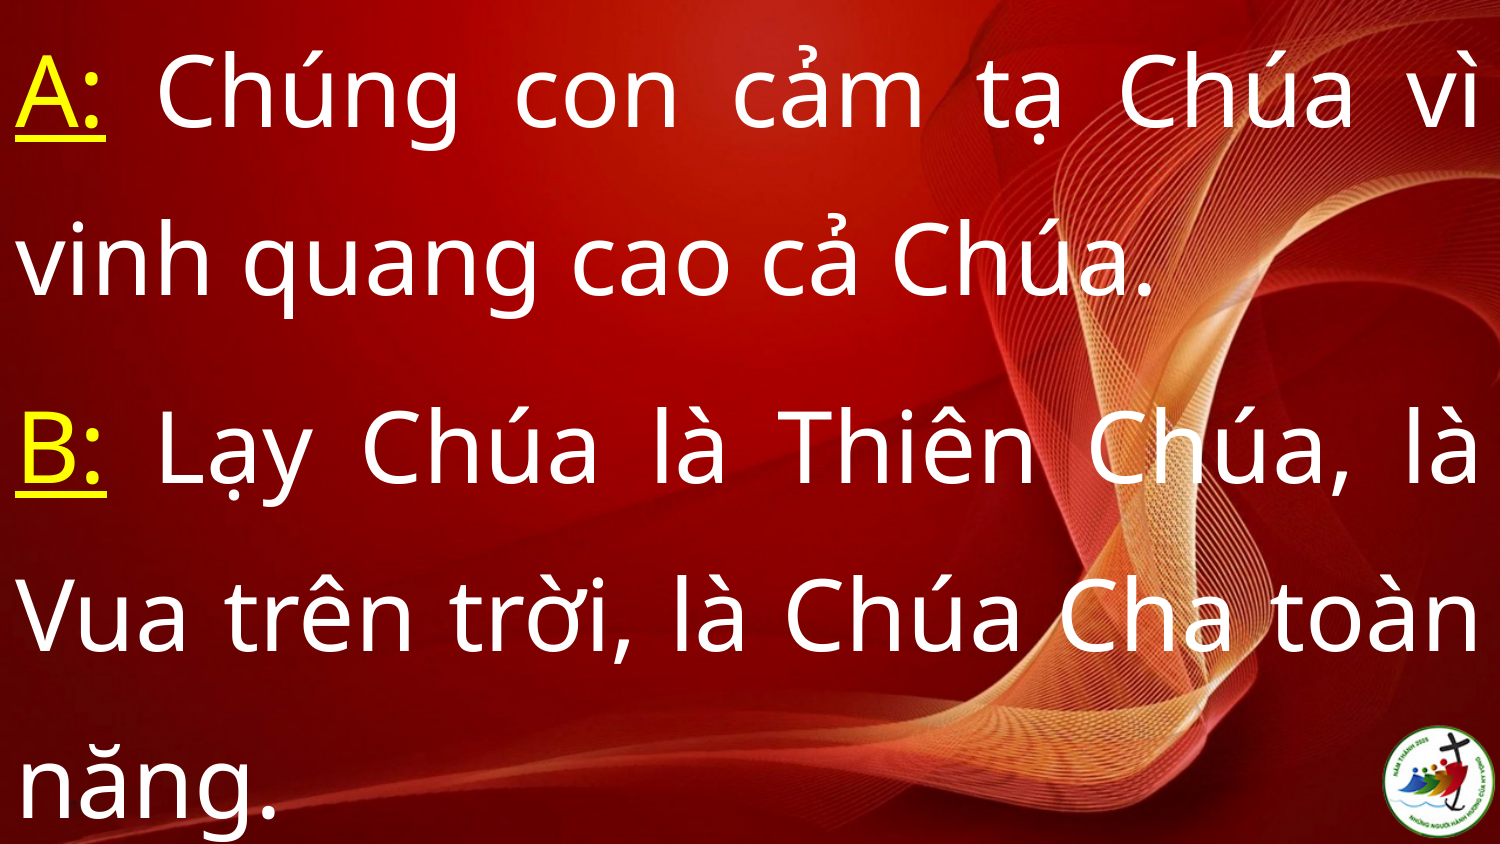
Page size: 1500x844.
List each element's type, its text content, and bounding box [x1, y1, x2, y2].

list A: Chúng con cảm tạ Chúa vì vinh quang cao cả Chúa. B: Lạy Chúa là Thiên Chúa, là Vua trên trời, là Chúa Cha toàn năng. [0, 0, 1500, 844]
